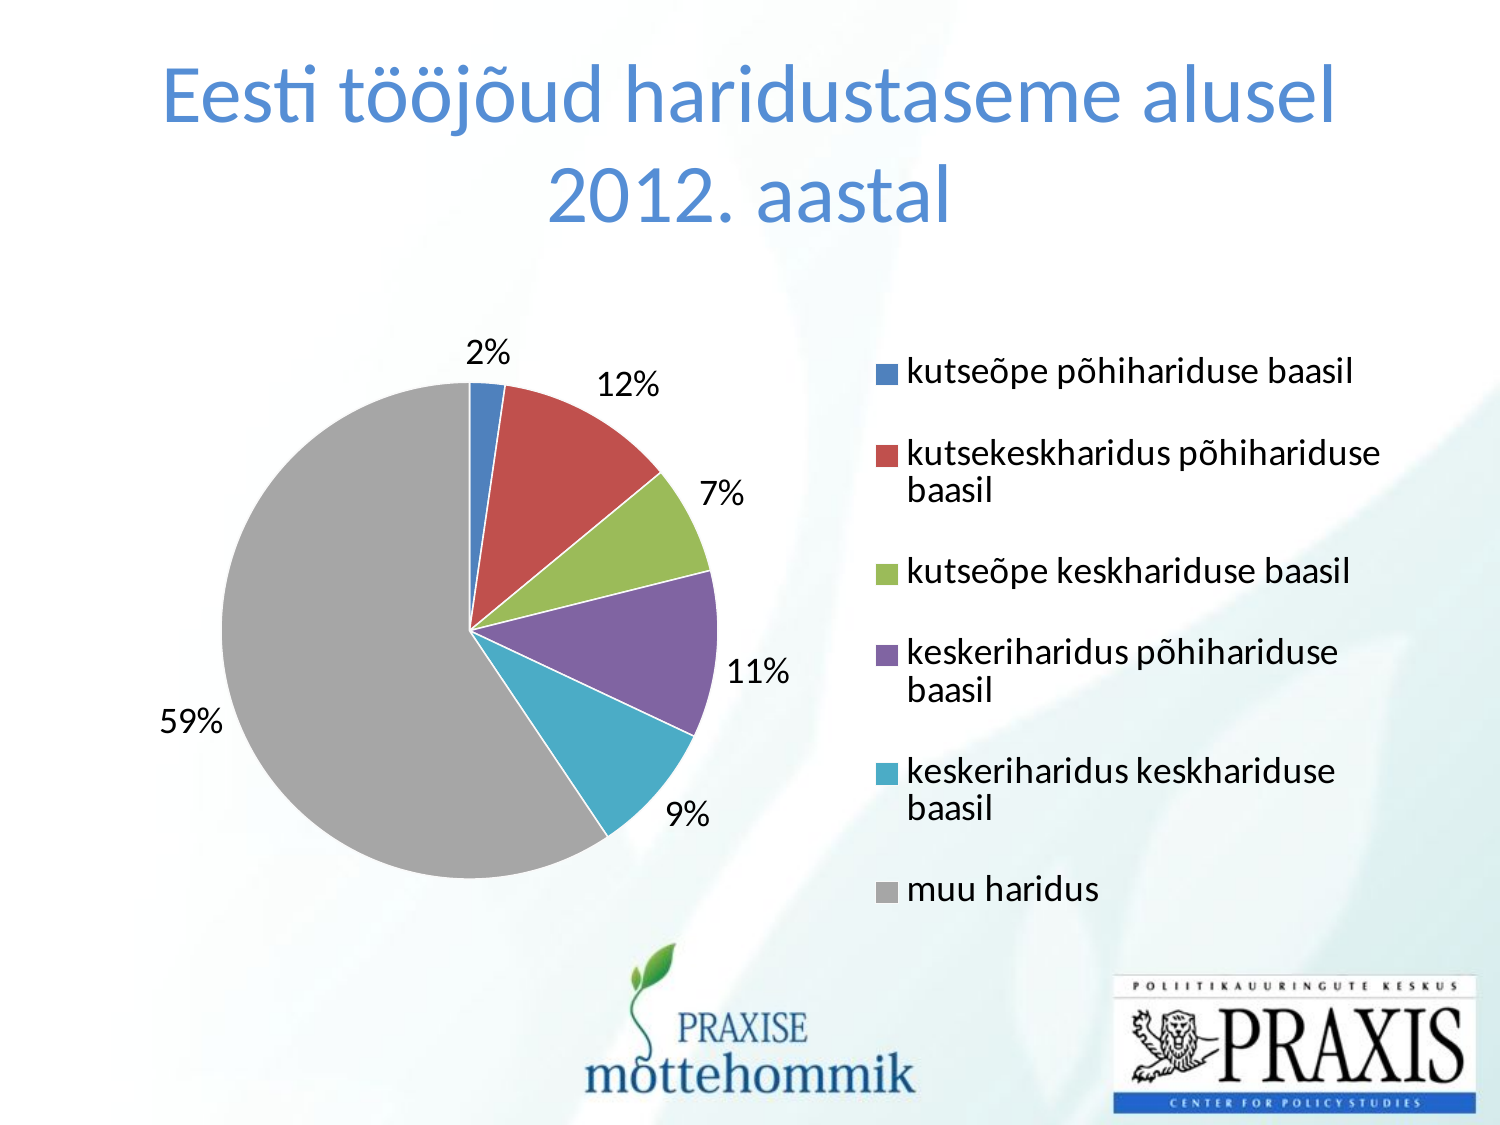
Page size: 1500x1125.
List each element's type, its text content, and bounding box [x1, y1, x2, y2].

chart [74, 262, 1426, 1006]
title Eesti tööjõud haridustaseme alusel 2012. aastal [75, 45, 1425, 233]
picture [0, 0, 1500, 1125]
